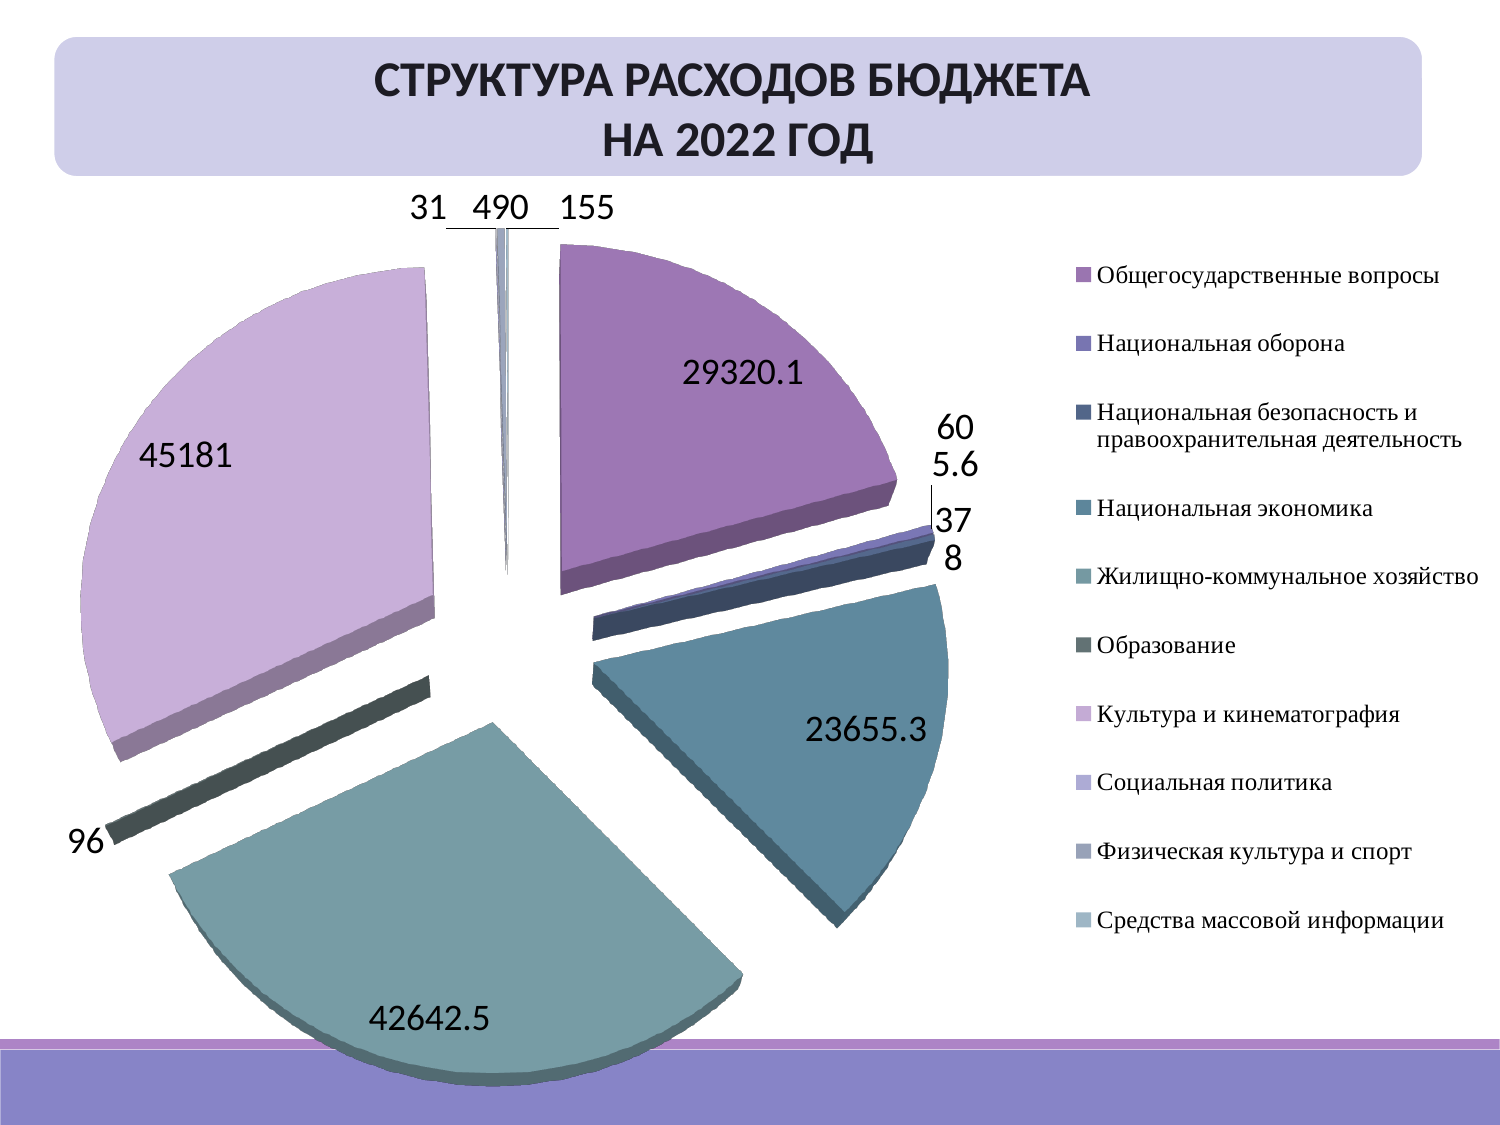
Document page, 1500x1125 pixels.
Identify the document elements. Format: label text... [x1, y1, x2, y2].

text_box СТРУКТУРА РАСХОДОВ БЮДЖЕТА НА 2022 ГОД [51, 34, 1425, 170]
chart [4, 172, 1500, 1107]
